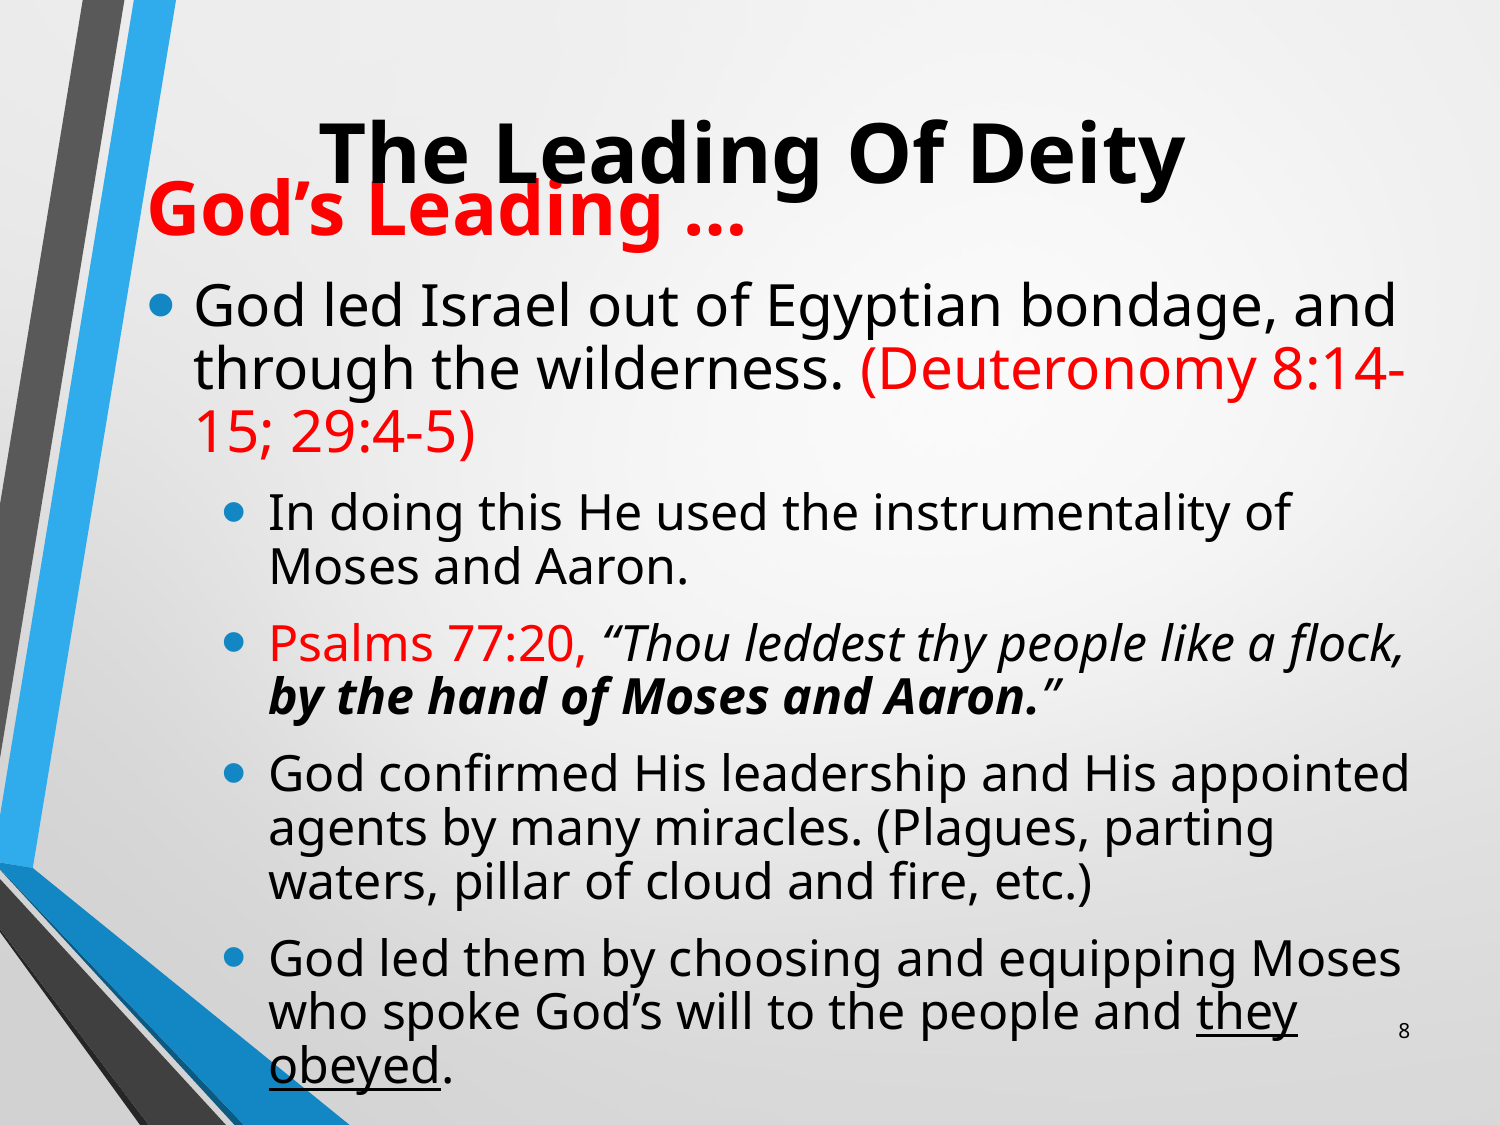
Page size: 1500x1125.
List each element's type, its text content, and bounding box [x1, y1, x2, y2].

slide_number 8 [1354, 1001, 1425, 1062]
title The Leading Of Deity [120, 48, 1385, 252]
list God’s Leading … God led Israel out of Egyptian bondage, and through the wilderness. (Deuteronomy 8:14-15; 29:4-5) In doing this He used the instrumentality of Moses and Aaron. Psalms 77:20, “Thou leddest thy people like a flock, by the hand of Moses and Aaron.” God confirmed His leadership and His appointed agents by many miracles. (Plagues, parting waters, pillar of cloud and fire, etc.) God led them by choosing and equipping Moses who spoke God’s will to the people and they obeyed. [131, 163, 1469, 1103]
